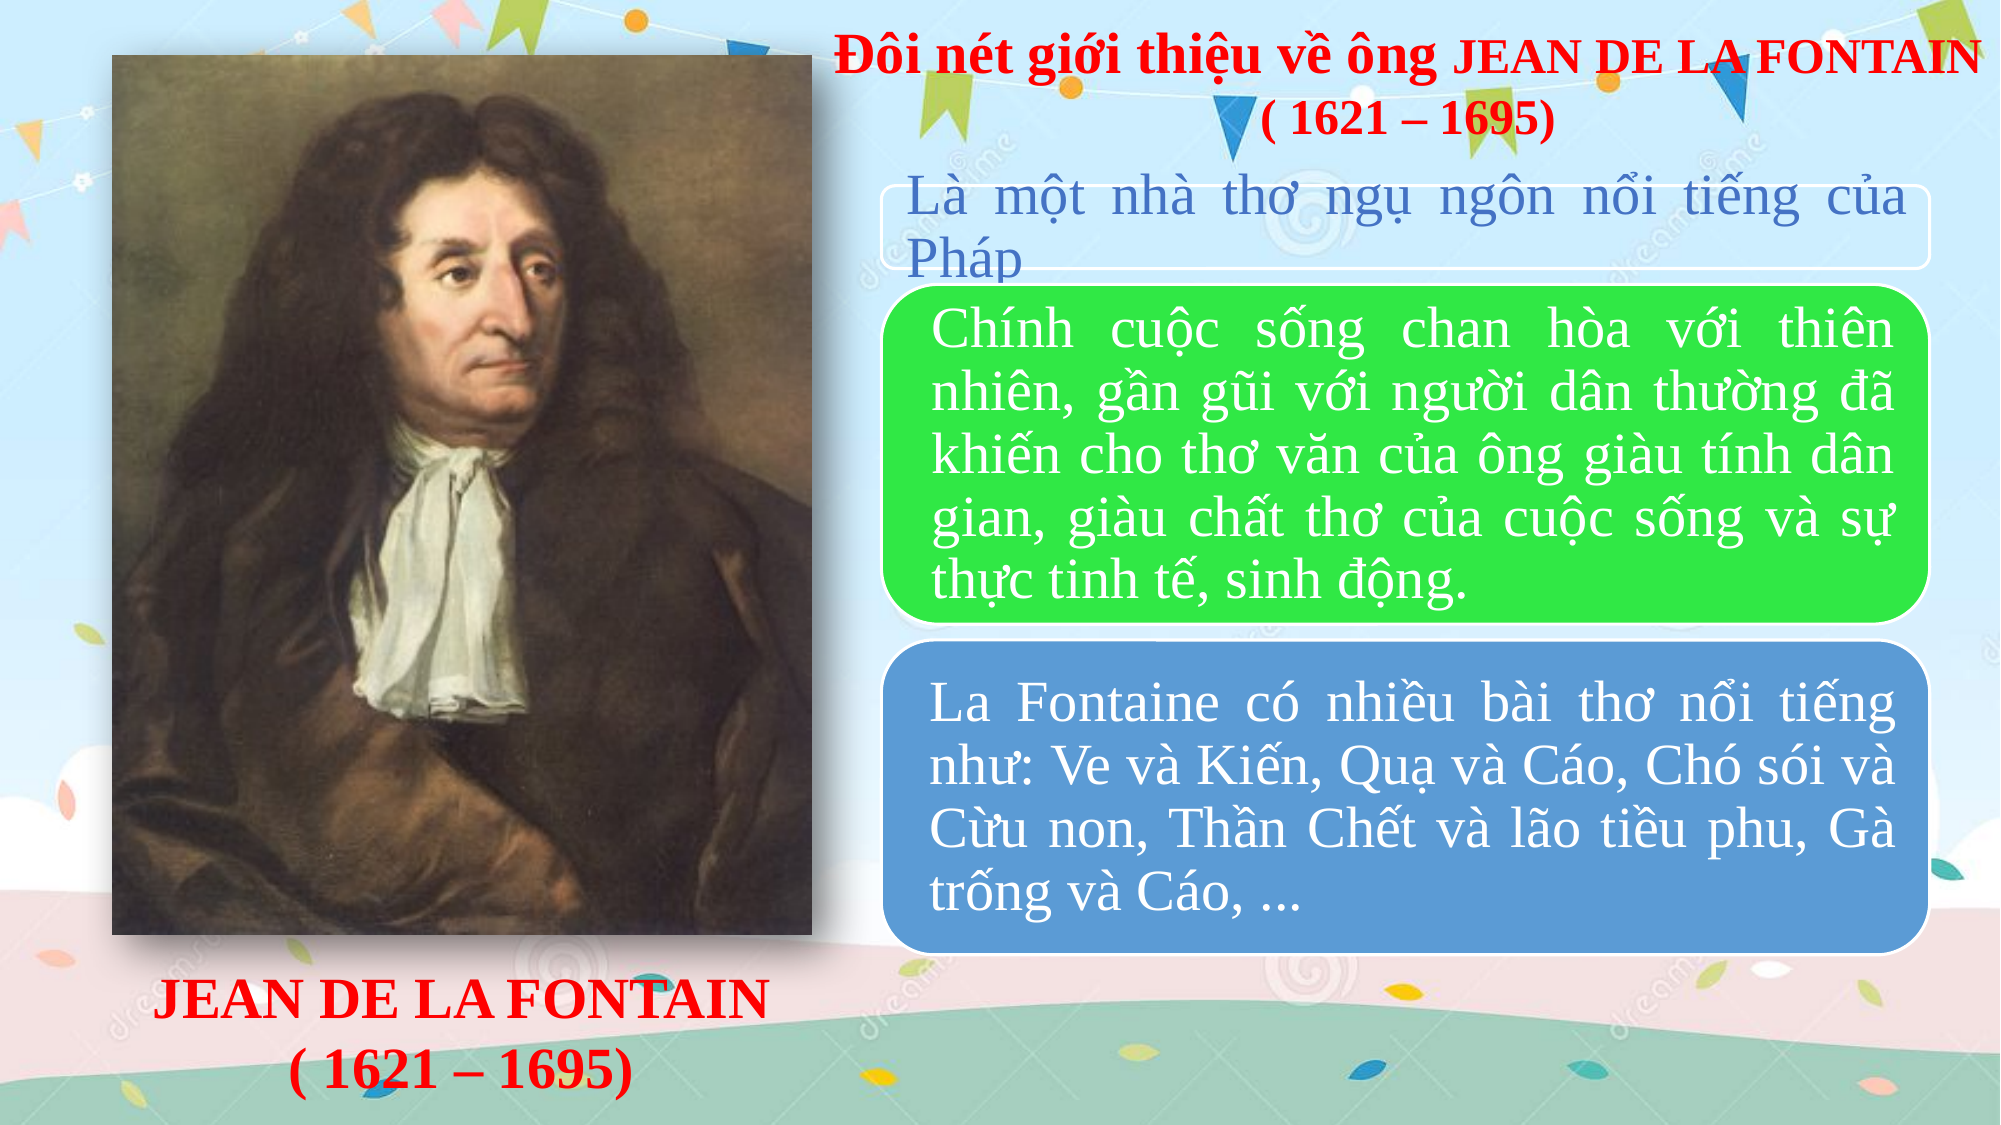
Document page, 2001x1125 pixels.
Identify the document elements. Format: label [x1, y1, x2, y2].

text_box [880, 185, 1931, 955]
picture [0, 0, 2000, 1125]
